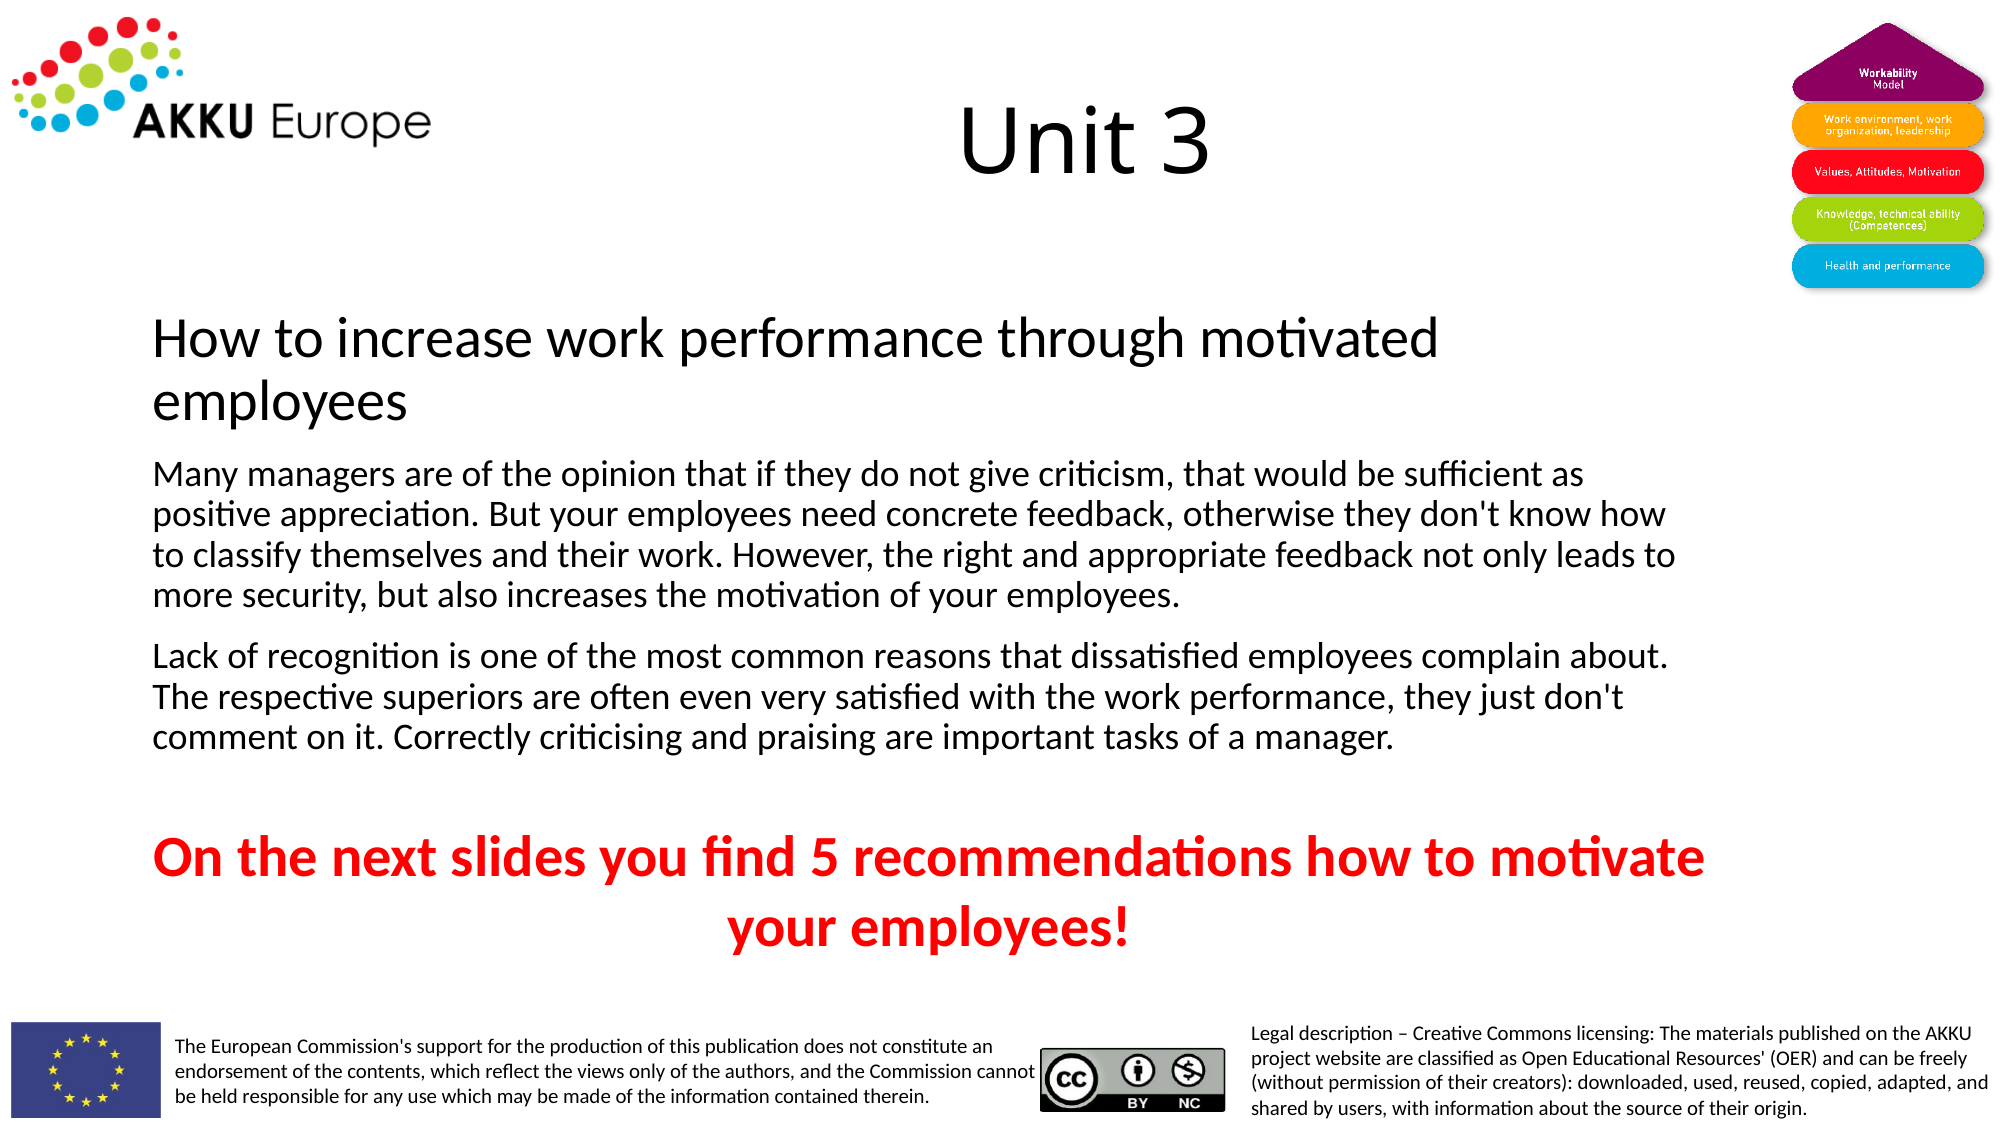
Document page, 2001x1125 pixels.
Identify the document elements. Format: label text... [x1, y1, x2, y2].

picture [1040, 1047, 1226, 1112]
list How to increase work performance through motivated employees Many managers are of the opinion that if they do not give criticism, that would be sufficient as positive appreciation. But your employees need concrete feedback, otherwise they don't know how to classify themselves and their work. However, the right and appropriate feedback not only leads to more security, but also increases the motivation of your employees. Lack of recognition is one of the most common reasons that dissatisfied employees complain about. The respective superiors are often even very satisfied with the work performance, they just don't comment on it. Correctly criticising and praising are important tasks of a manager. [137, 299, 1722, 811]
picture [1792, 275, 1803, 288]
title Unit 3 [447, 51, 1722, 238]
picture [0, 5, 443, 160]
text_box Legal description – Creative Commons licensing: The materials published on the AKKU project website are classified as Open Educational Resources' (OER) and can be freely (without permission of their creators): downloaded, used, reused, copied, adapted, and shared by users, with information about the source of their origin. [1236, 1011, 2000, 1125]
picture [11, 1022, 161, 1118]
picture [1974, 277, 1984, 288]
text_box On the next slides you find 5 recommendations how to motivate your employees! [137, 811, 1722, 966]
text_box The European Commission's support for the production of this publication does not constitute an endorsement of the contents, which reflect the views only of the authors, and the Commission cannot be held responsible for any use which may be made of the information contained therein. [161, 1025, 1053, 1116]
picture [1792, 23, 1984, 257]
